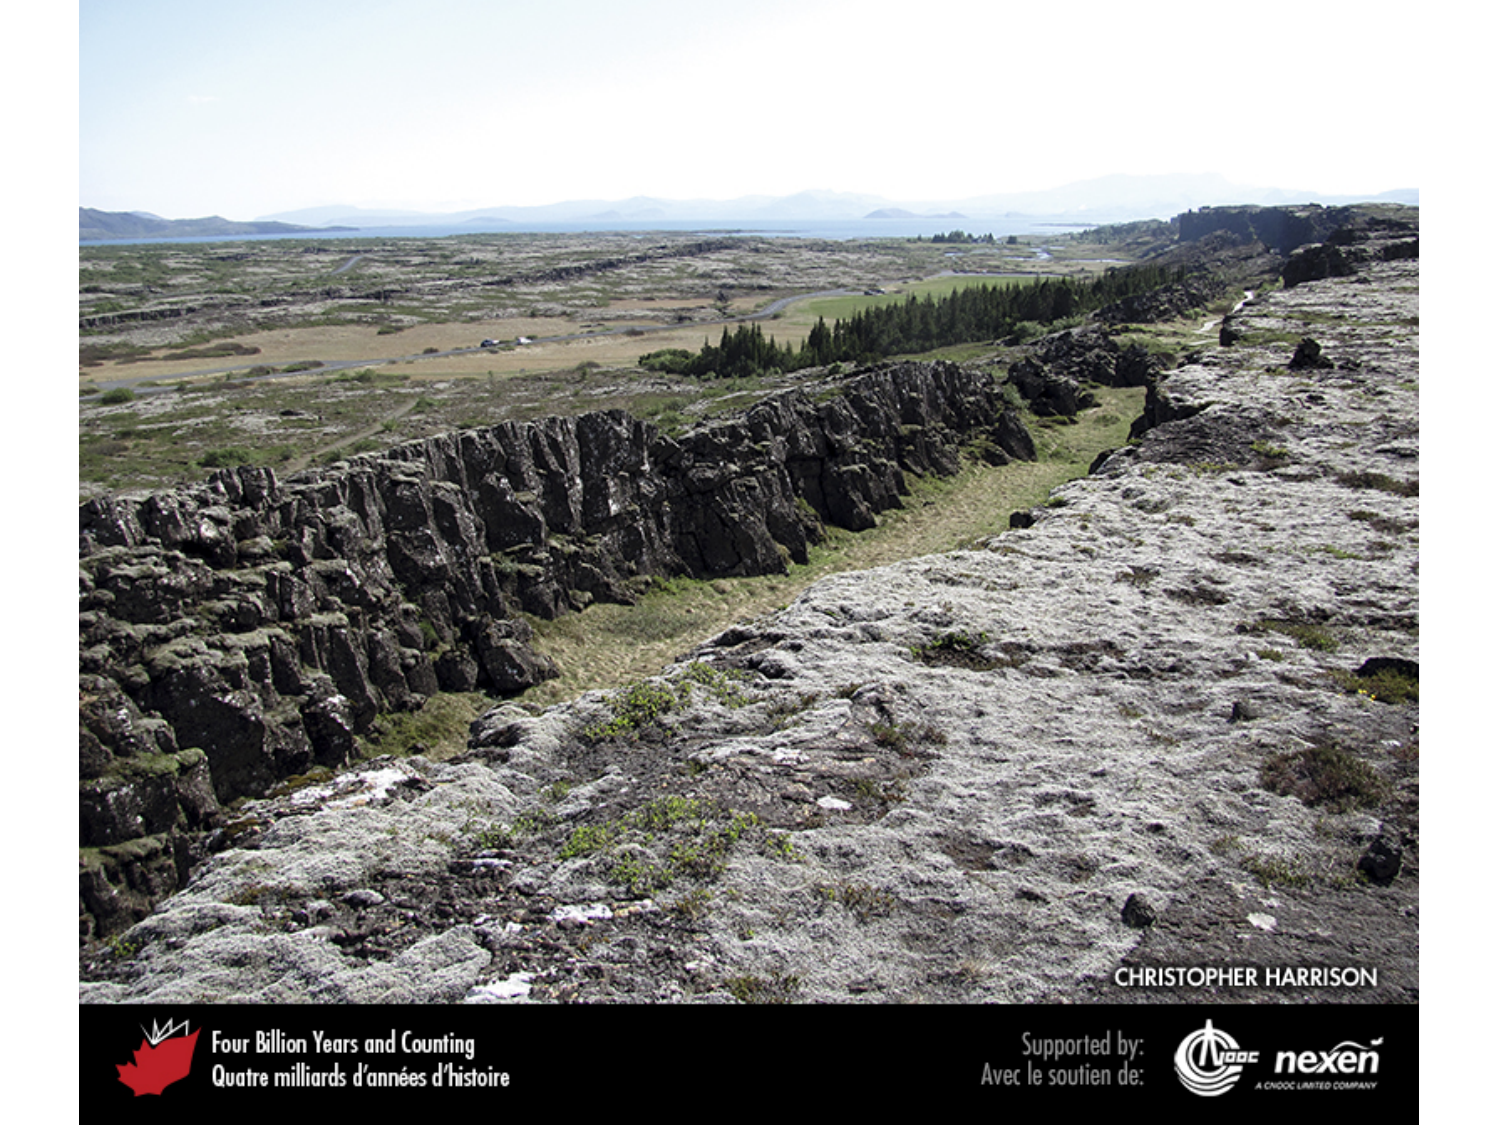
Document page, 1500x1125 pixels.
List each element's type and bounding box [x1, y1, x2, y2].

picture [78, 0, 1419, 1125]
